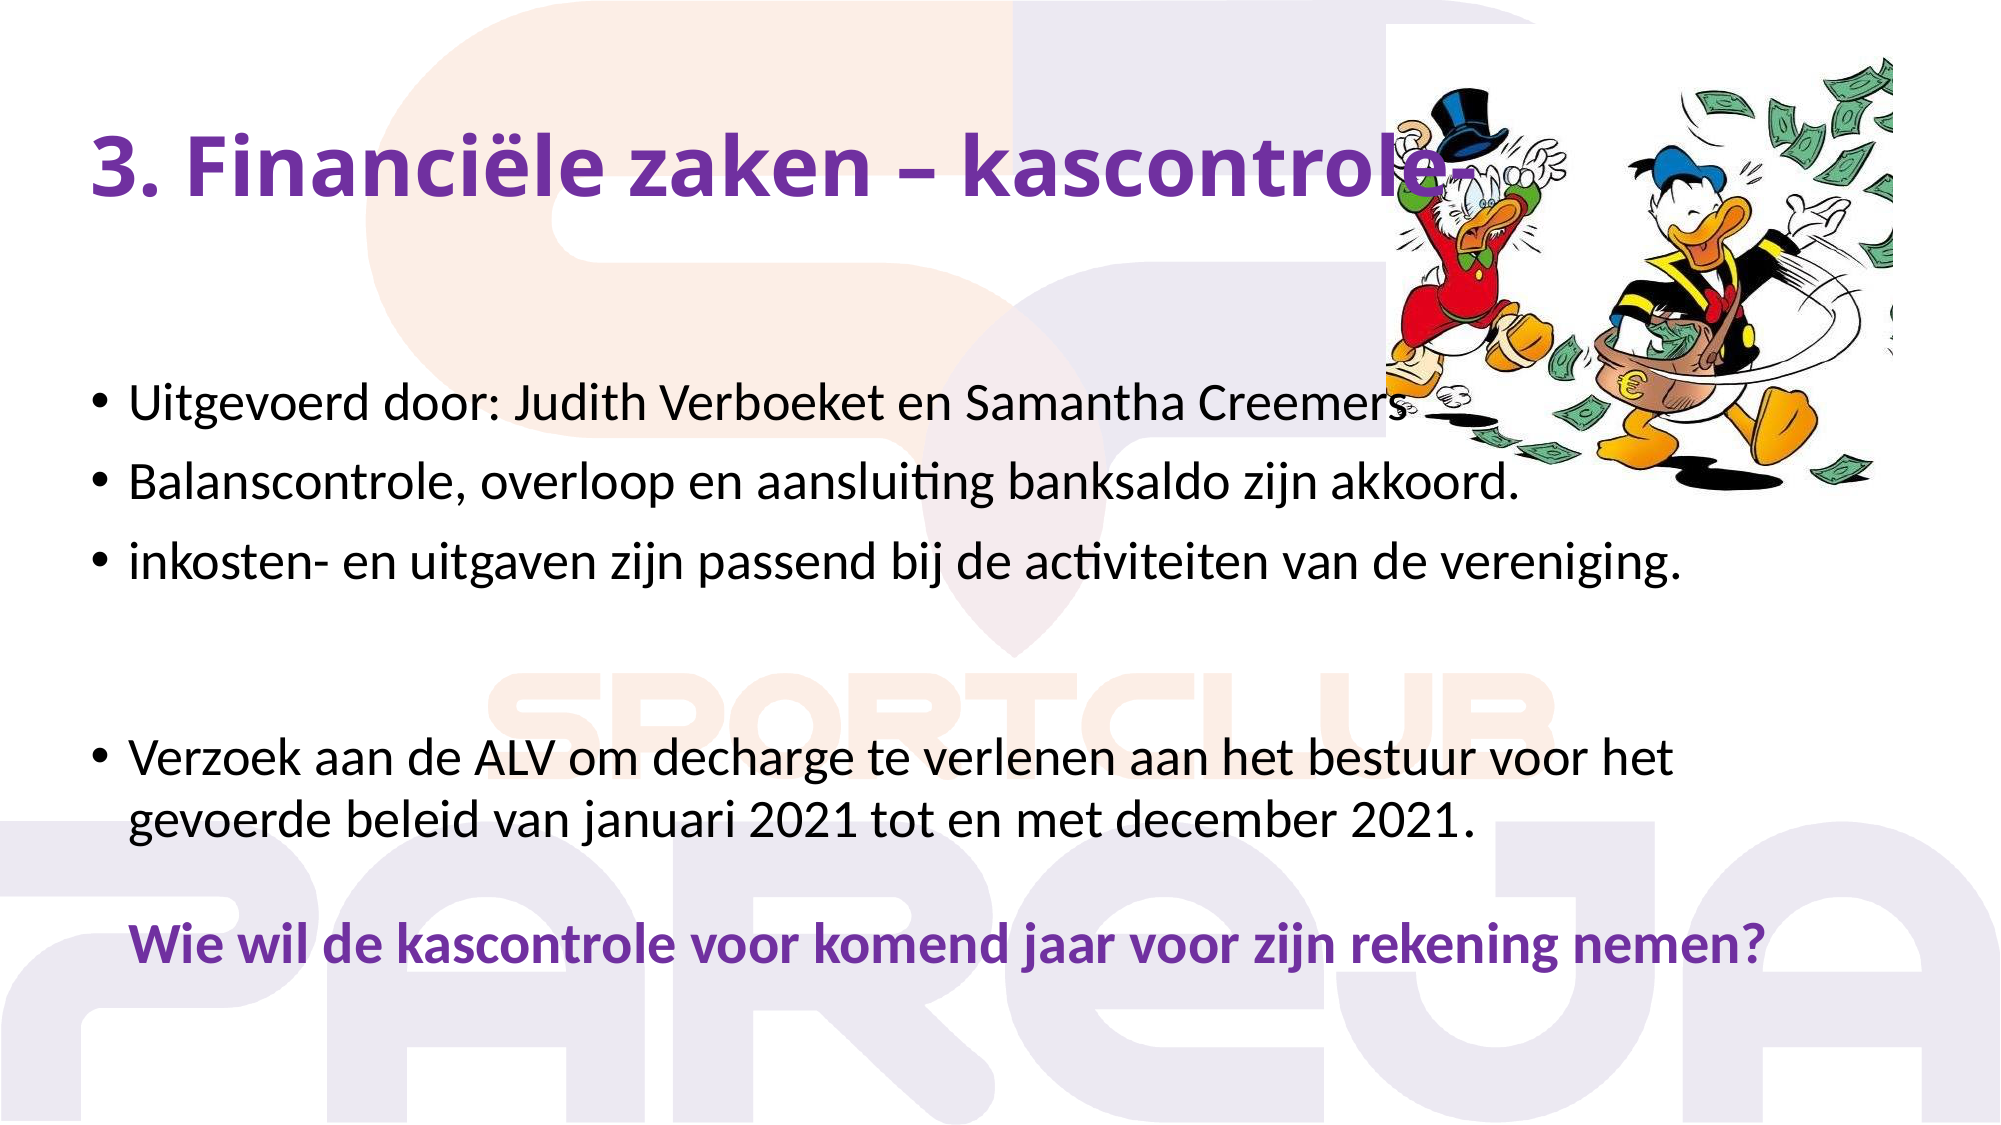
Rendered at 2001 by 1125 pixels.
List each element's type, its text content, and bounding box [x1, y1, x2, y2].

title 3. Financiële zaken – kascontrole- [75, 60, 1386, 278]
list Uitgevoerd door: Judith Verboeket en Samantha Creemers Balanscontrole, overloop en aansluiting banksaldo zijn akkoord. inkosten- en uitgaven zijn passend bij de activiteiten van de vereniging. Verzoek aan de ALV om decharge te verlenen aan het bestuur voor het gevoerde beleid van januari 2021 tot en met december 2021. Wie wil de kascontrole voor komend jaar voor zijn rekening nemen? [75, 366, 1801, 1047]
picture [1386, 24, 1893, 531]
